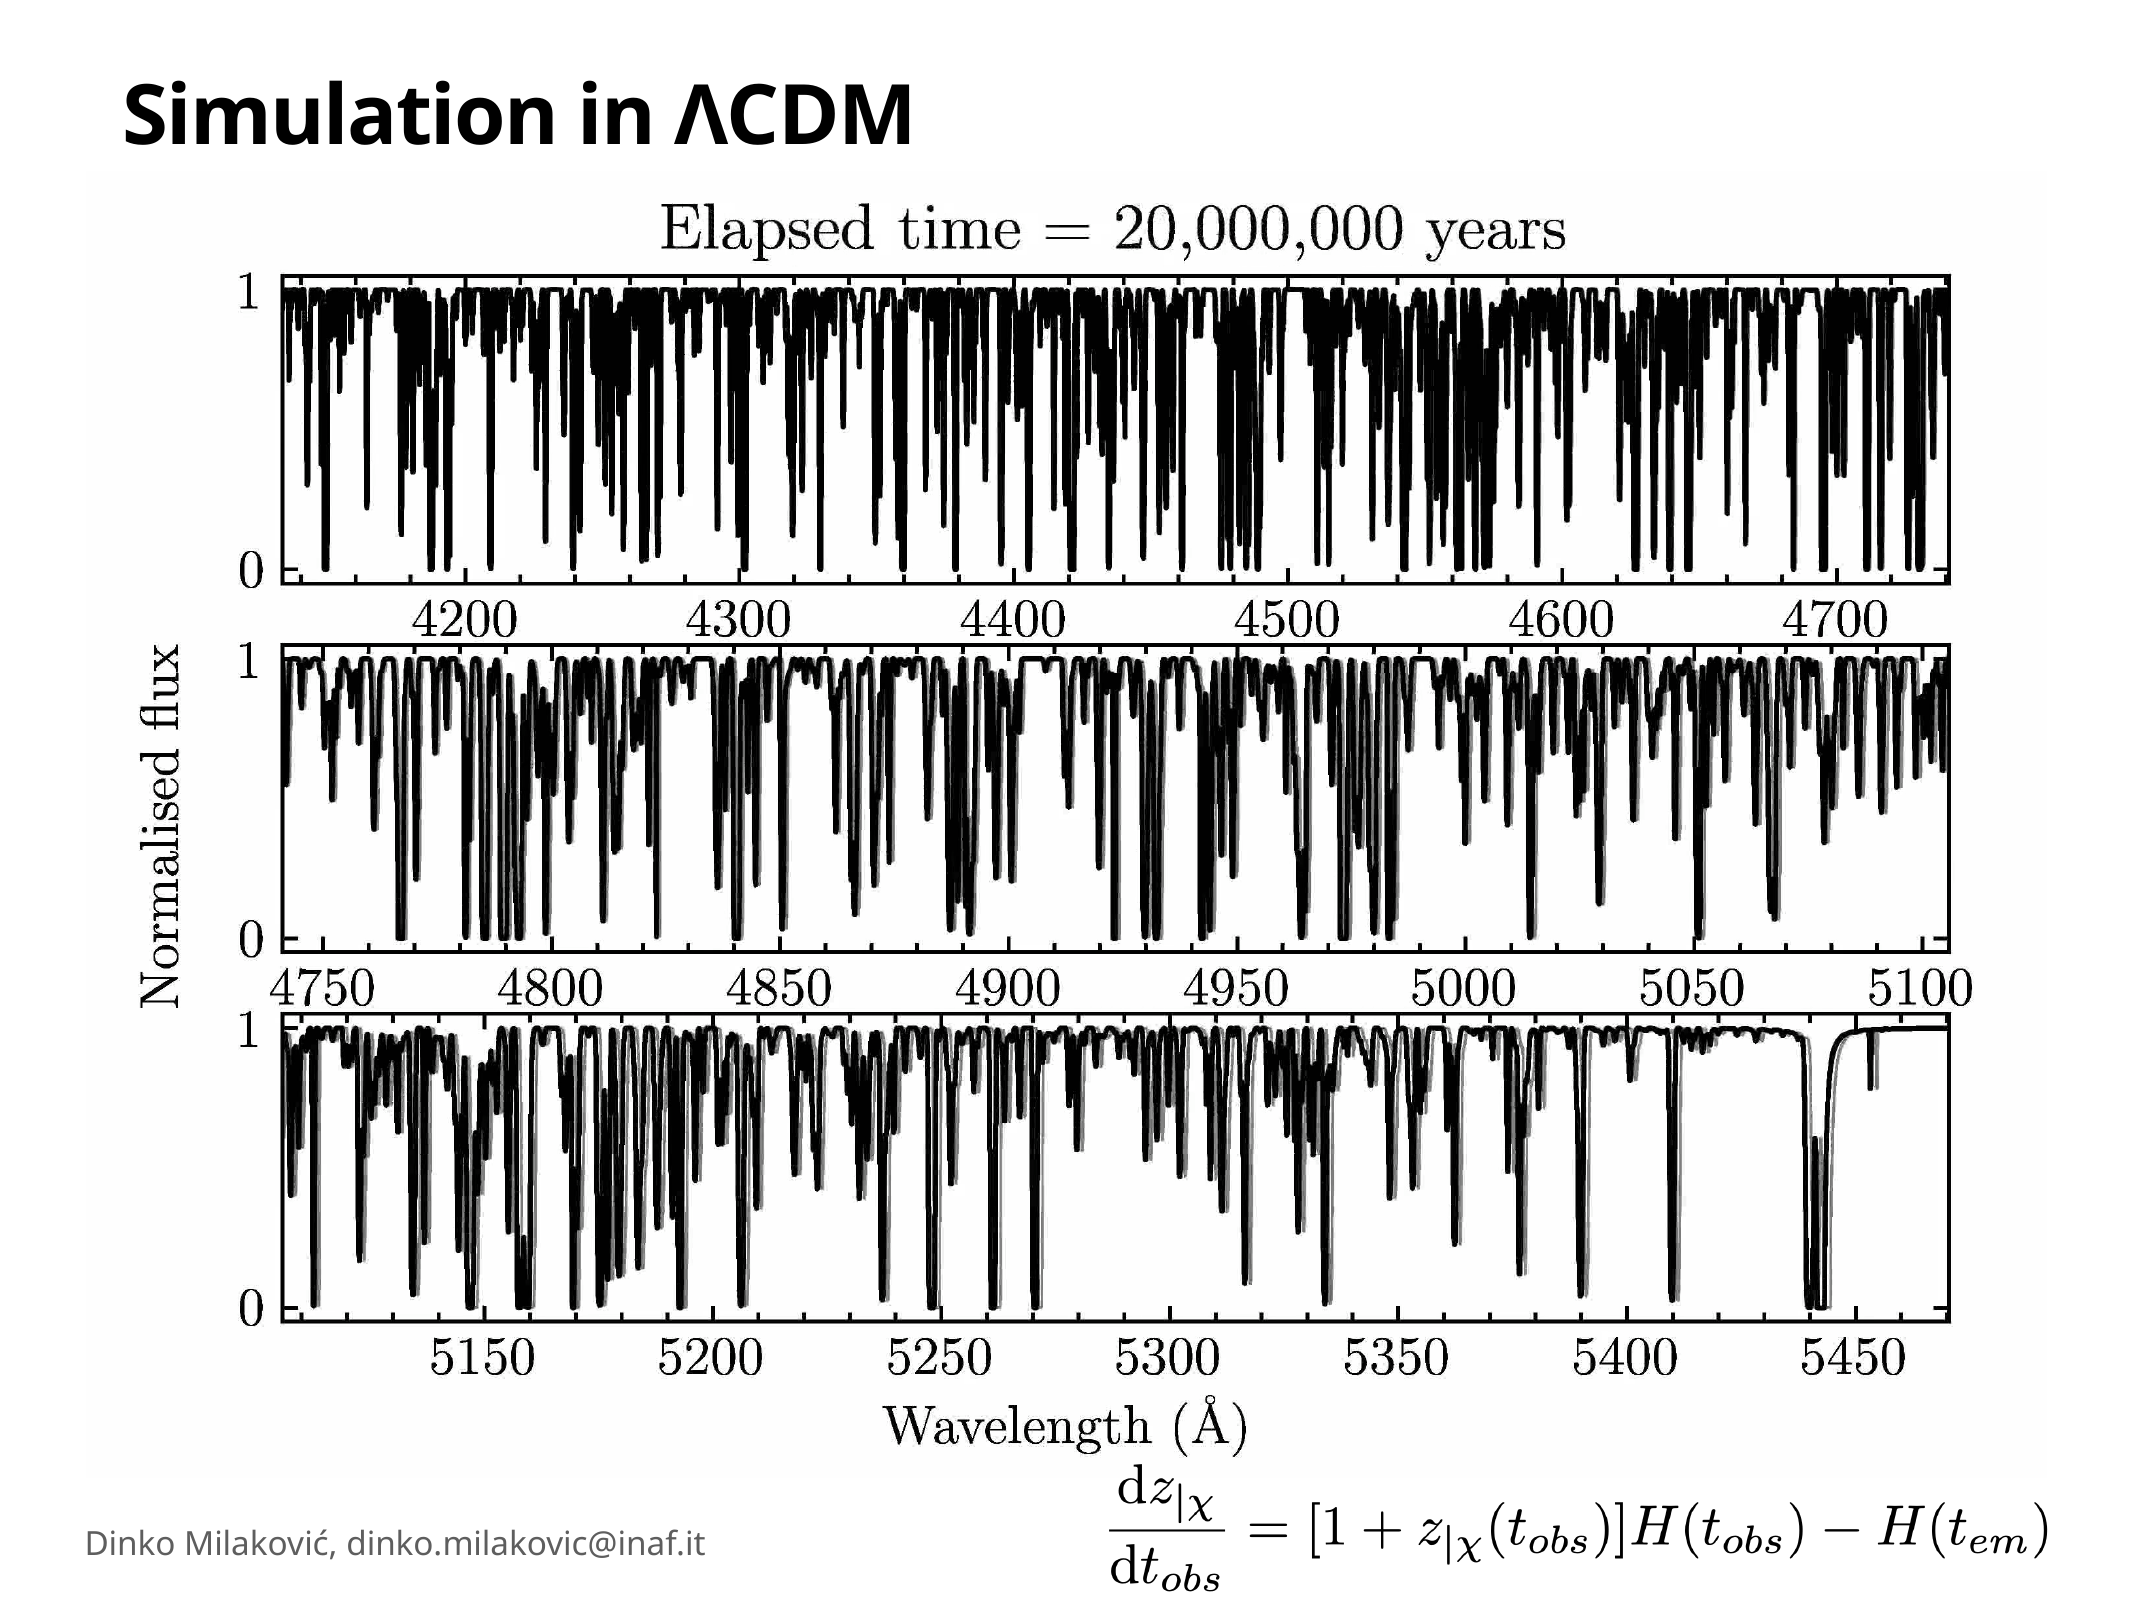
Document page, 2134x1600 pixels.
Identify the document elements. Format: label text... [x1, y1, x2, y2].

title Simulation in ΛCDM [114, 71, 2020, 170]
text_box Dinko Milaković, dinko.milakovic@inaf.it [76, 1513, 1109, 1571]
picture [1109, 1463, 2048, 1592]
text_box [85, 170, 2048, 1479]
